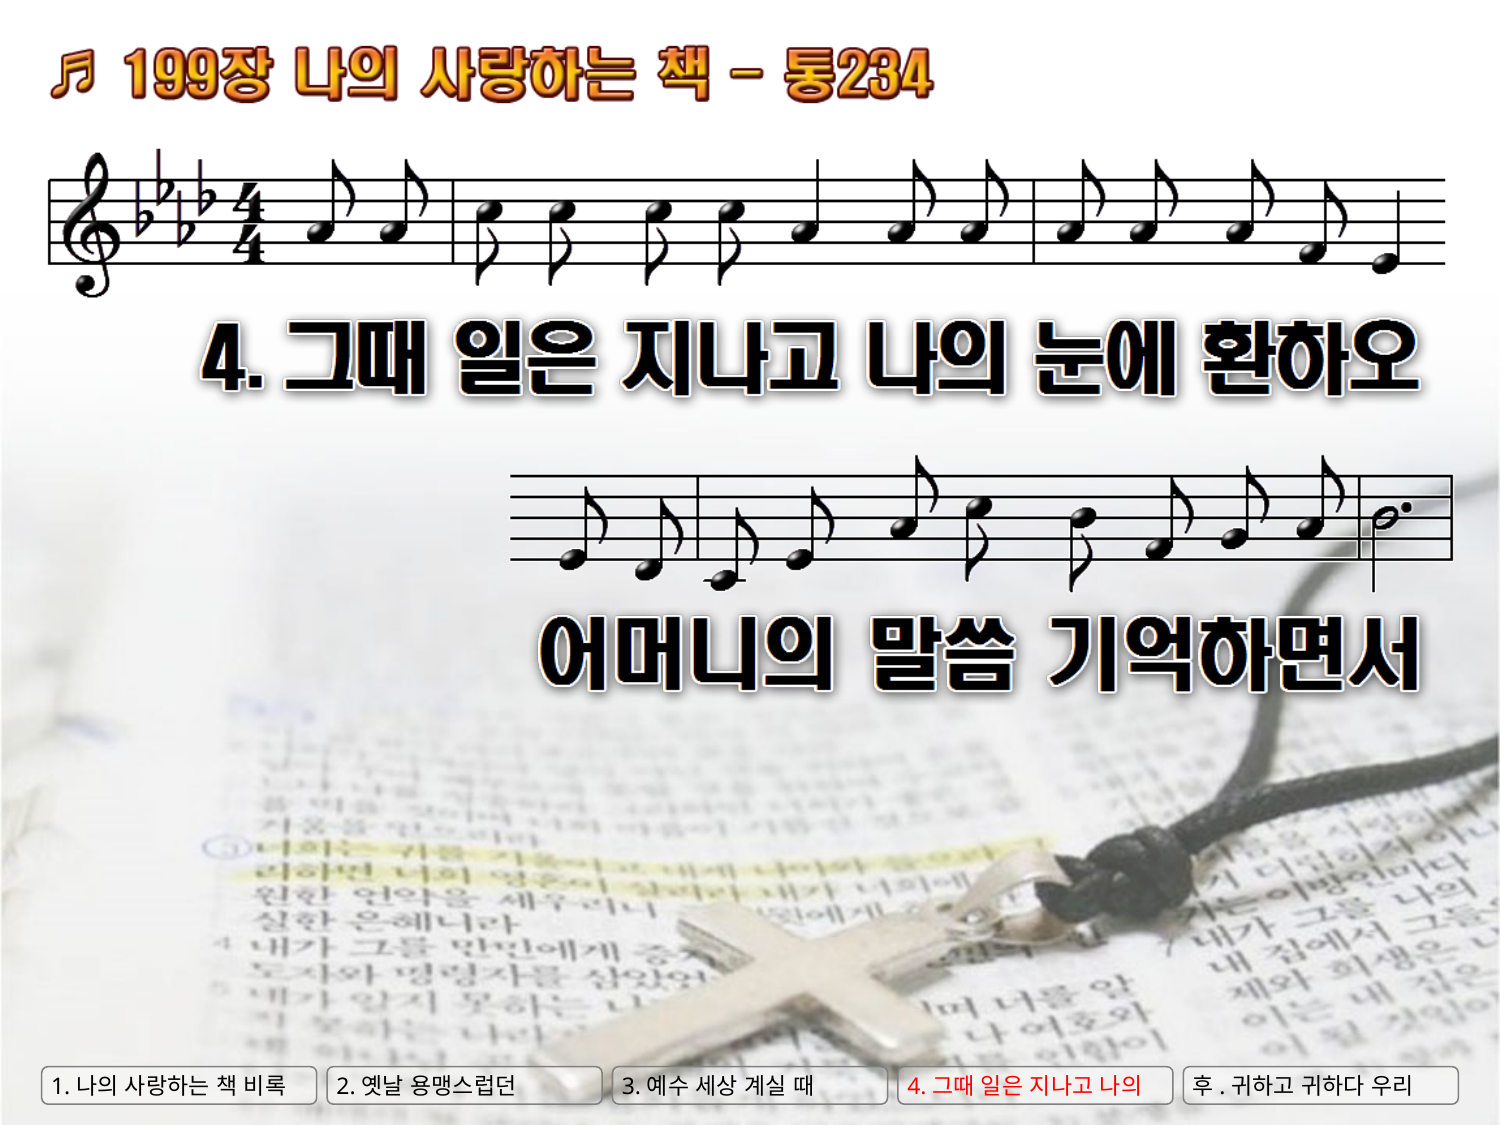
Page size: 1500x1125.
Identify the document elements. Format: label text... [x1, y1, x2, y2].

text_box 3.예수 세상 계실 때 [612, 1066, 888, 1105]
text_box 후.귀하고 귀하다 우리 [1183, 1066, 1459, 1105]
picture [0, 0, 1500, 1125]
text_box 1.나의 사랑하는 책 비록 [41, 1066, 317, 1105]
text_box 4.그때 일은 지나고 나의 [897, 1066, 1173, 1105]
text_box 2.옛날 용맹스럽던 [327, 1066, 603, 1105]
